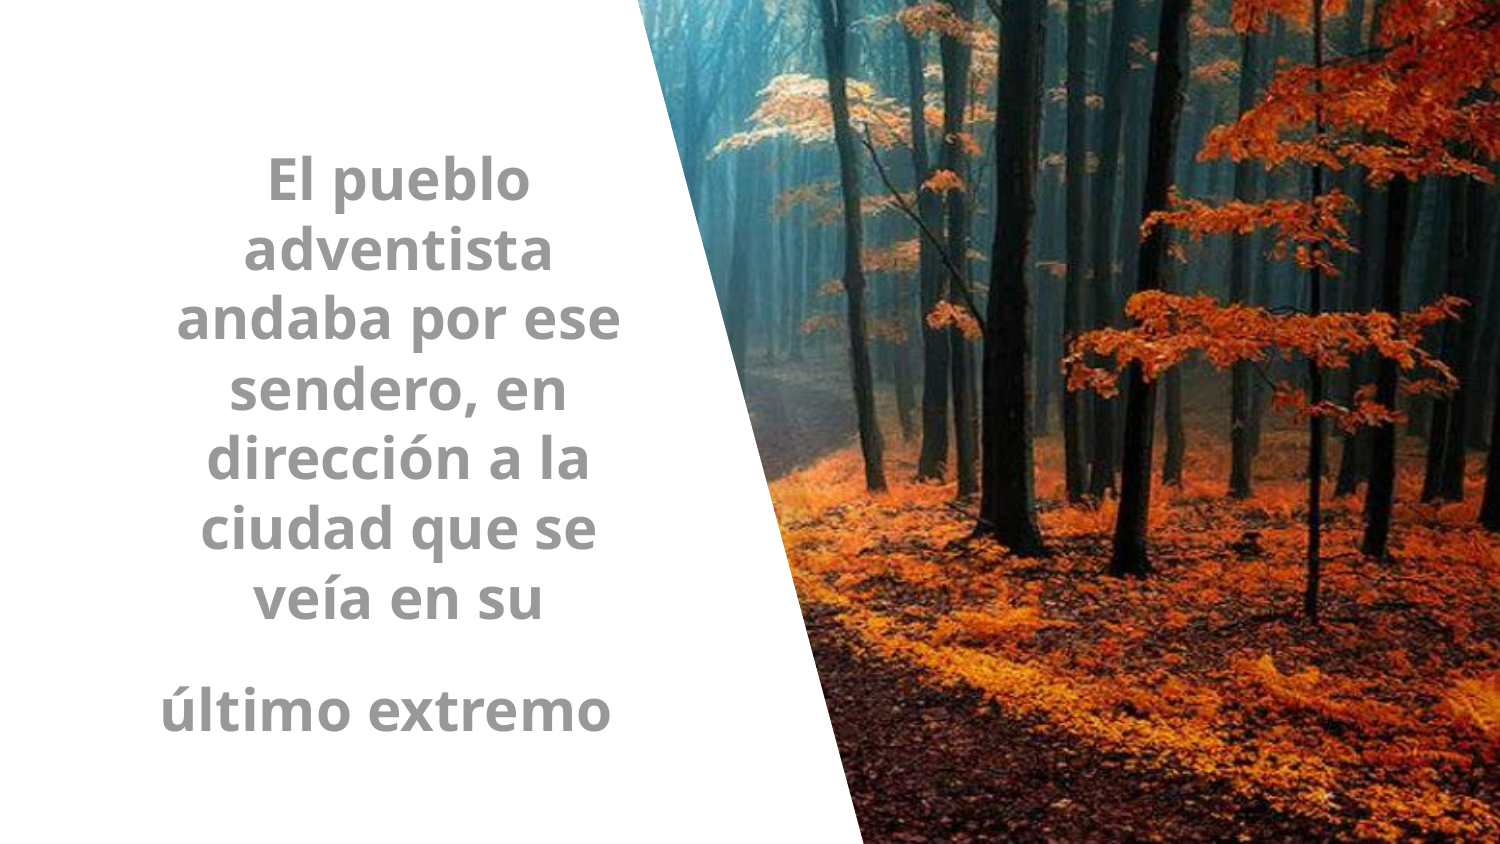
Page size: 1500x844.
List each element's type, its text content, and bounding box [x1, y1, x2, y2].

picture [638, 0, 1500, 844]
title El pueblo adventista andaba por ese sendero, en dirección a la ciudad que se veía en su último extremo [140, 686, 658, 767]
